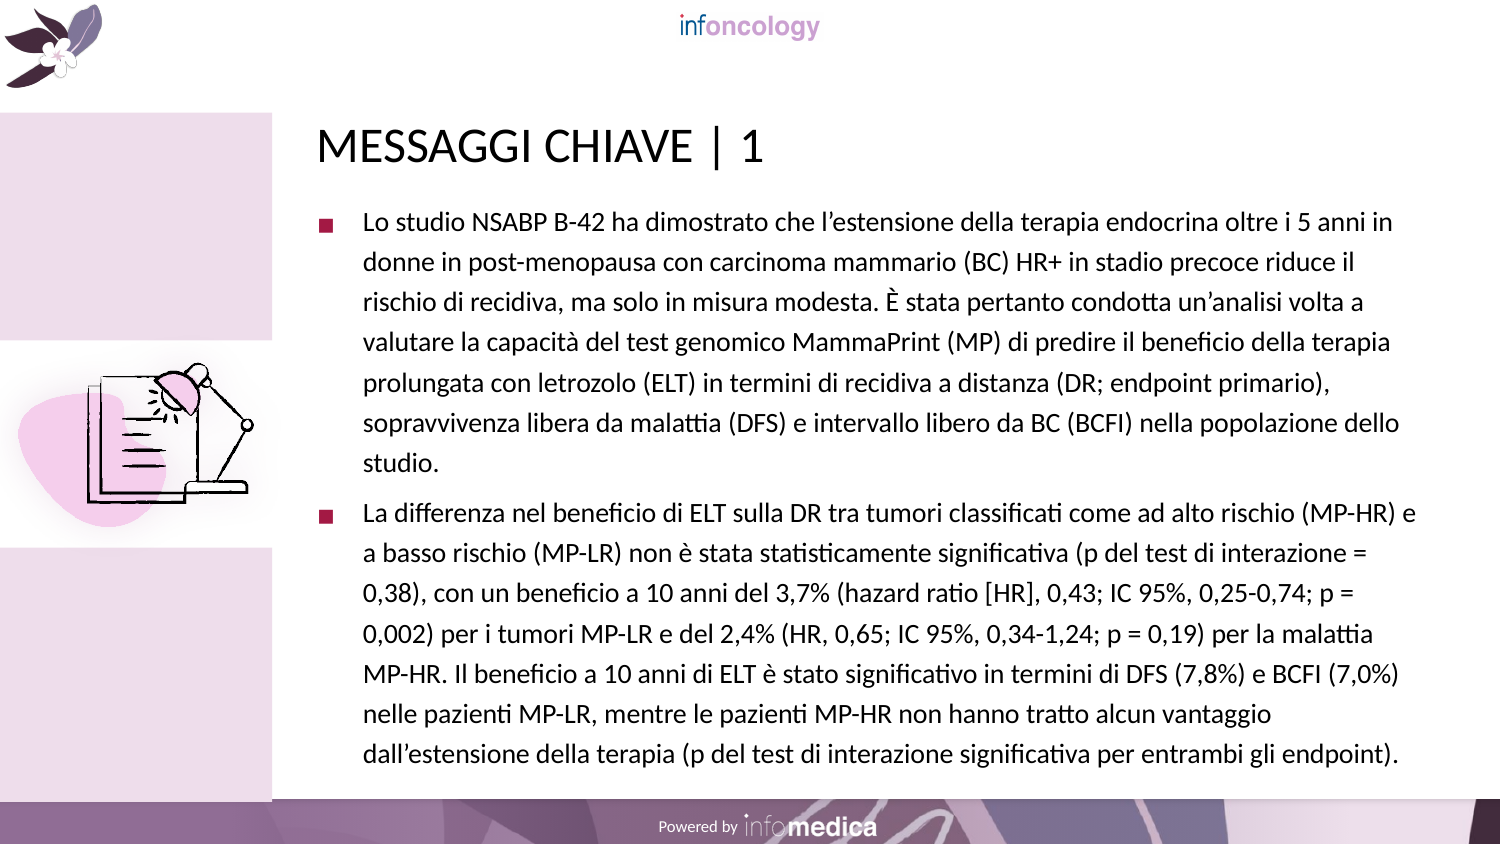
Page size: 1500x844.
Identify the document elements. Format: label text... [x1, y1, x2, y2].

title MESSAGGI CHIAVE | 1 [301, 83, 1397, 208]
picture [676, 12, 824, 42]
list Lo studio NSABP B-42 ha dimostrato che l’estensione della terapia endocrina oltre i 5 anni in donne in post-menopausa con carcinoma mammario (BC) HR+ in stadio precoce riduce il rischio di recidiva, ma solo in misura modesta. È stata pertanto condotta un’analisi volta a valutare la capacità del test genomico MammaPrint (MP) di predire il beneficio della terapia prolungata con letrozolo (ELT) in termini di recidiva a distanza (DR; endpoint primario), sopravvivenza libera da malattia (DFS) e intervallo libero da BC (BCFI) nella popolazione dello studio. La differenza nel beneficio di ELT sulla DR tra tumori classificati come ad alto rischio (MP-HR) e a basso rischio (MP-LR) non è stata statisticamente significativa (p del test di interazione = 0,38), con un beneficio a 10 anni del 3,7% (hazard ratio [HR], 0,43; IC 95%, 0,25-0,74; p = 0,002) per i tumori MP-LR e del 2,4% (HR, 0,65; IC 95%, 0,34-1,24; p = 0,19) per la malattia MP-HR. Il beneficio a 10 anni di ELT è stato significativo in termini di DFS (7,8%) e BCFI (7,0%) nelle pazienti MP-LR, mentre le pazienti MP-HR non hanno tratto alcun vantaggio dall’estensione della terapia (p del test di interazione significativa per entrambi gli endpoint). [301, 189, 1432, 792]
picture [18, 362, 254, 527]
picture [0, 799, 1500, 844]
picture [1, 1, 107, 89]
